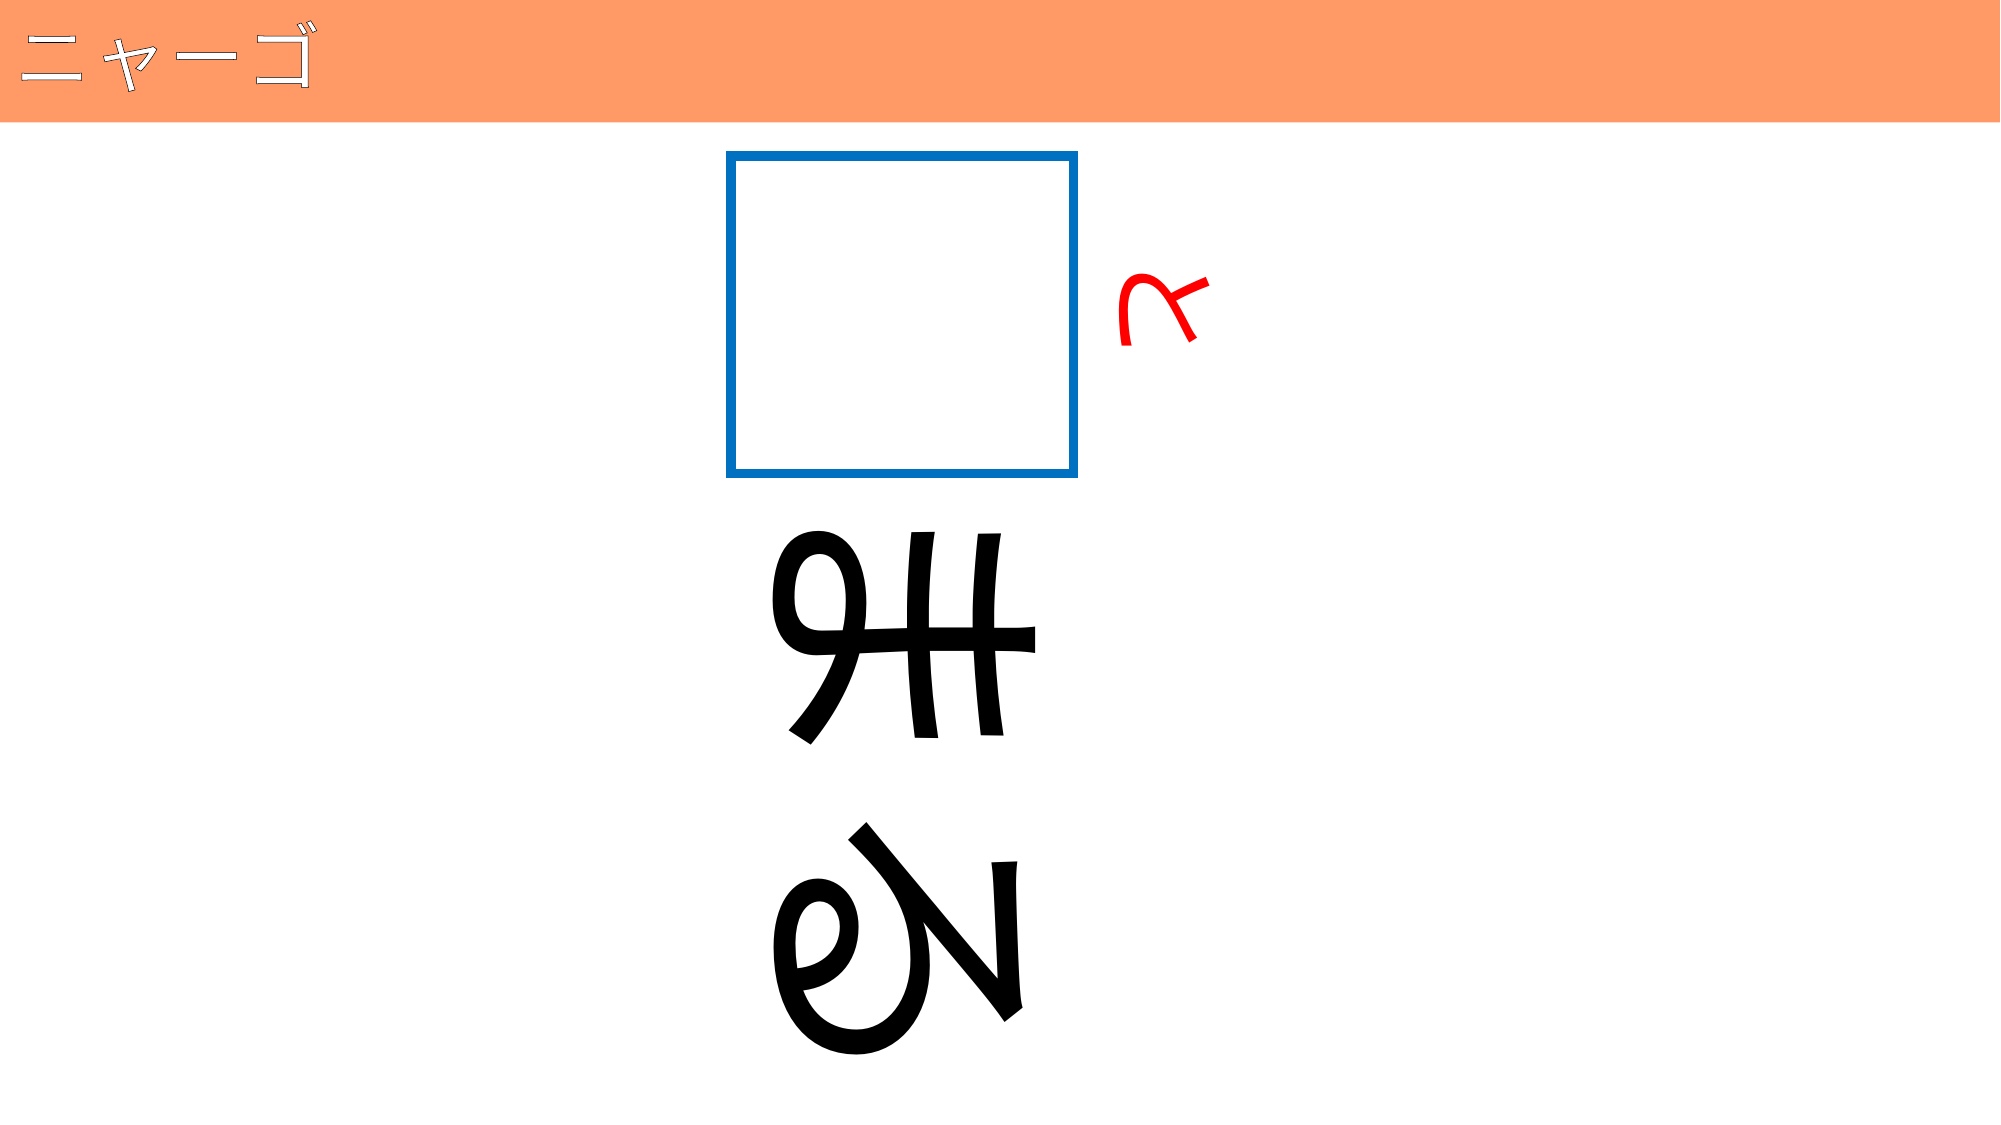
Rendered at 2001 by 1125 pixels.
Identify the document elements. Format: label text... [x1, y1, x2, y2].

text_box と [1075, 236, 1242, 366]
text_box 止まる [698, 147, 1108, 1125]
slide_number 112 [1712, 0, 2000, 123]
title ニャーゴ [0, 0, 1712, 123]
text_box [730, 155, 1075, 475]
